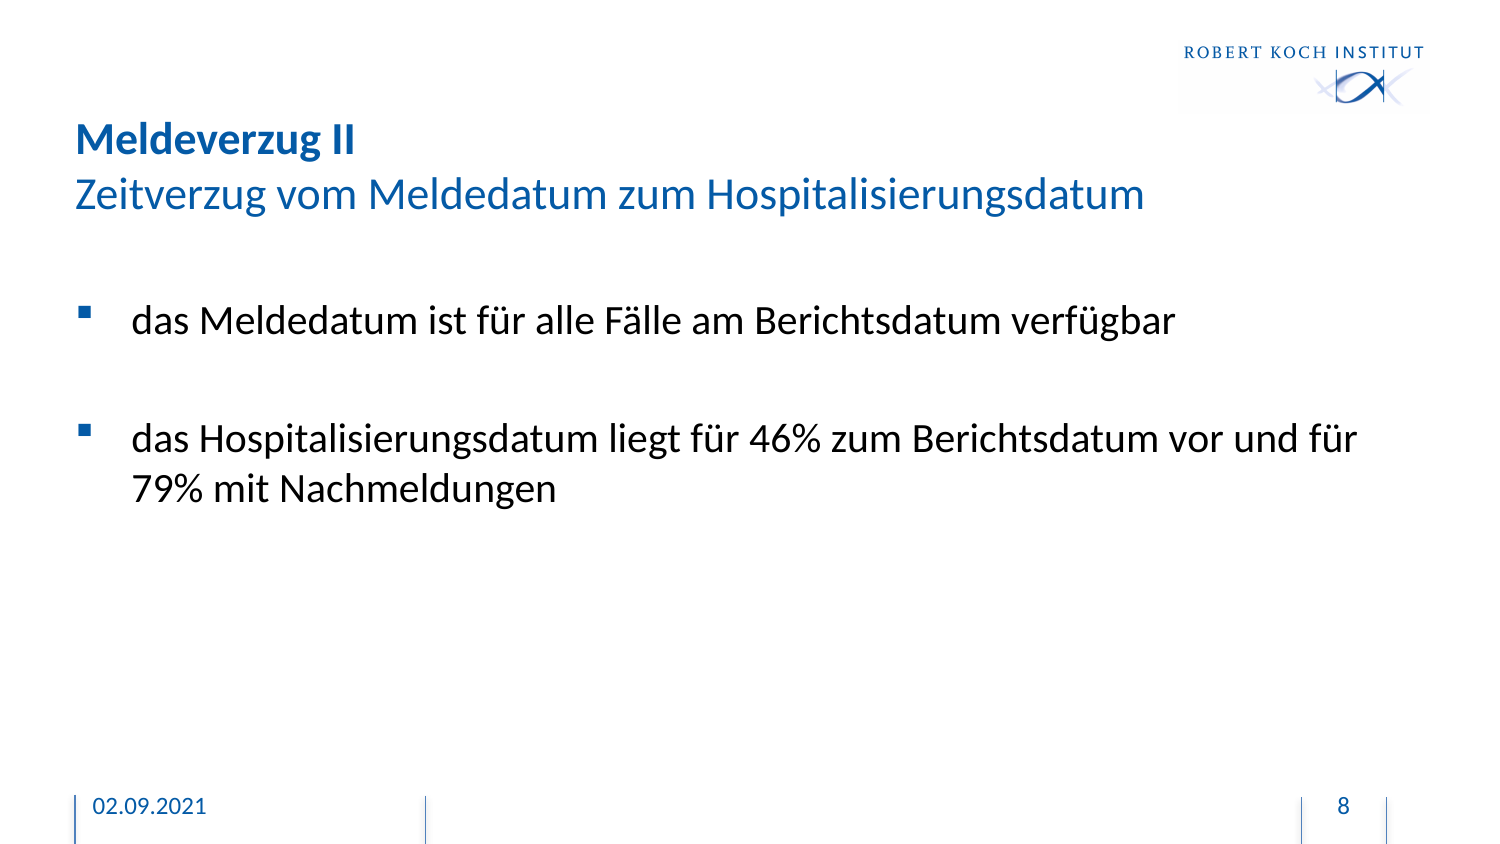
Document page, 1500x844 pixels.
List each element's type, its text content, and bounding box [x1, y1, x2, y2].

title Meldeverzug II Zeitverzug vom Meldedatum zum Hospitalisierungsdatum [75, 104, 1385, 222]
slide_number 8 [1302, 782, 1385, 827]
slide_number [92, 782, 398, 827]
picture [1178, 40, 1430, 114]
list das Meldedatum ist für alle Fälle am Berichtsdatum verfügbar das Hospitalisierungsdatum liegt für 46% zum Berichtsdatum vor und für 79% mit Nachmeldungen [75, 233, 1385, 767]
